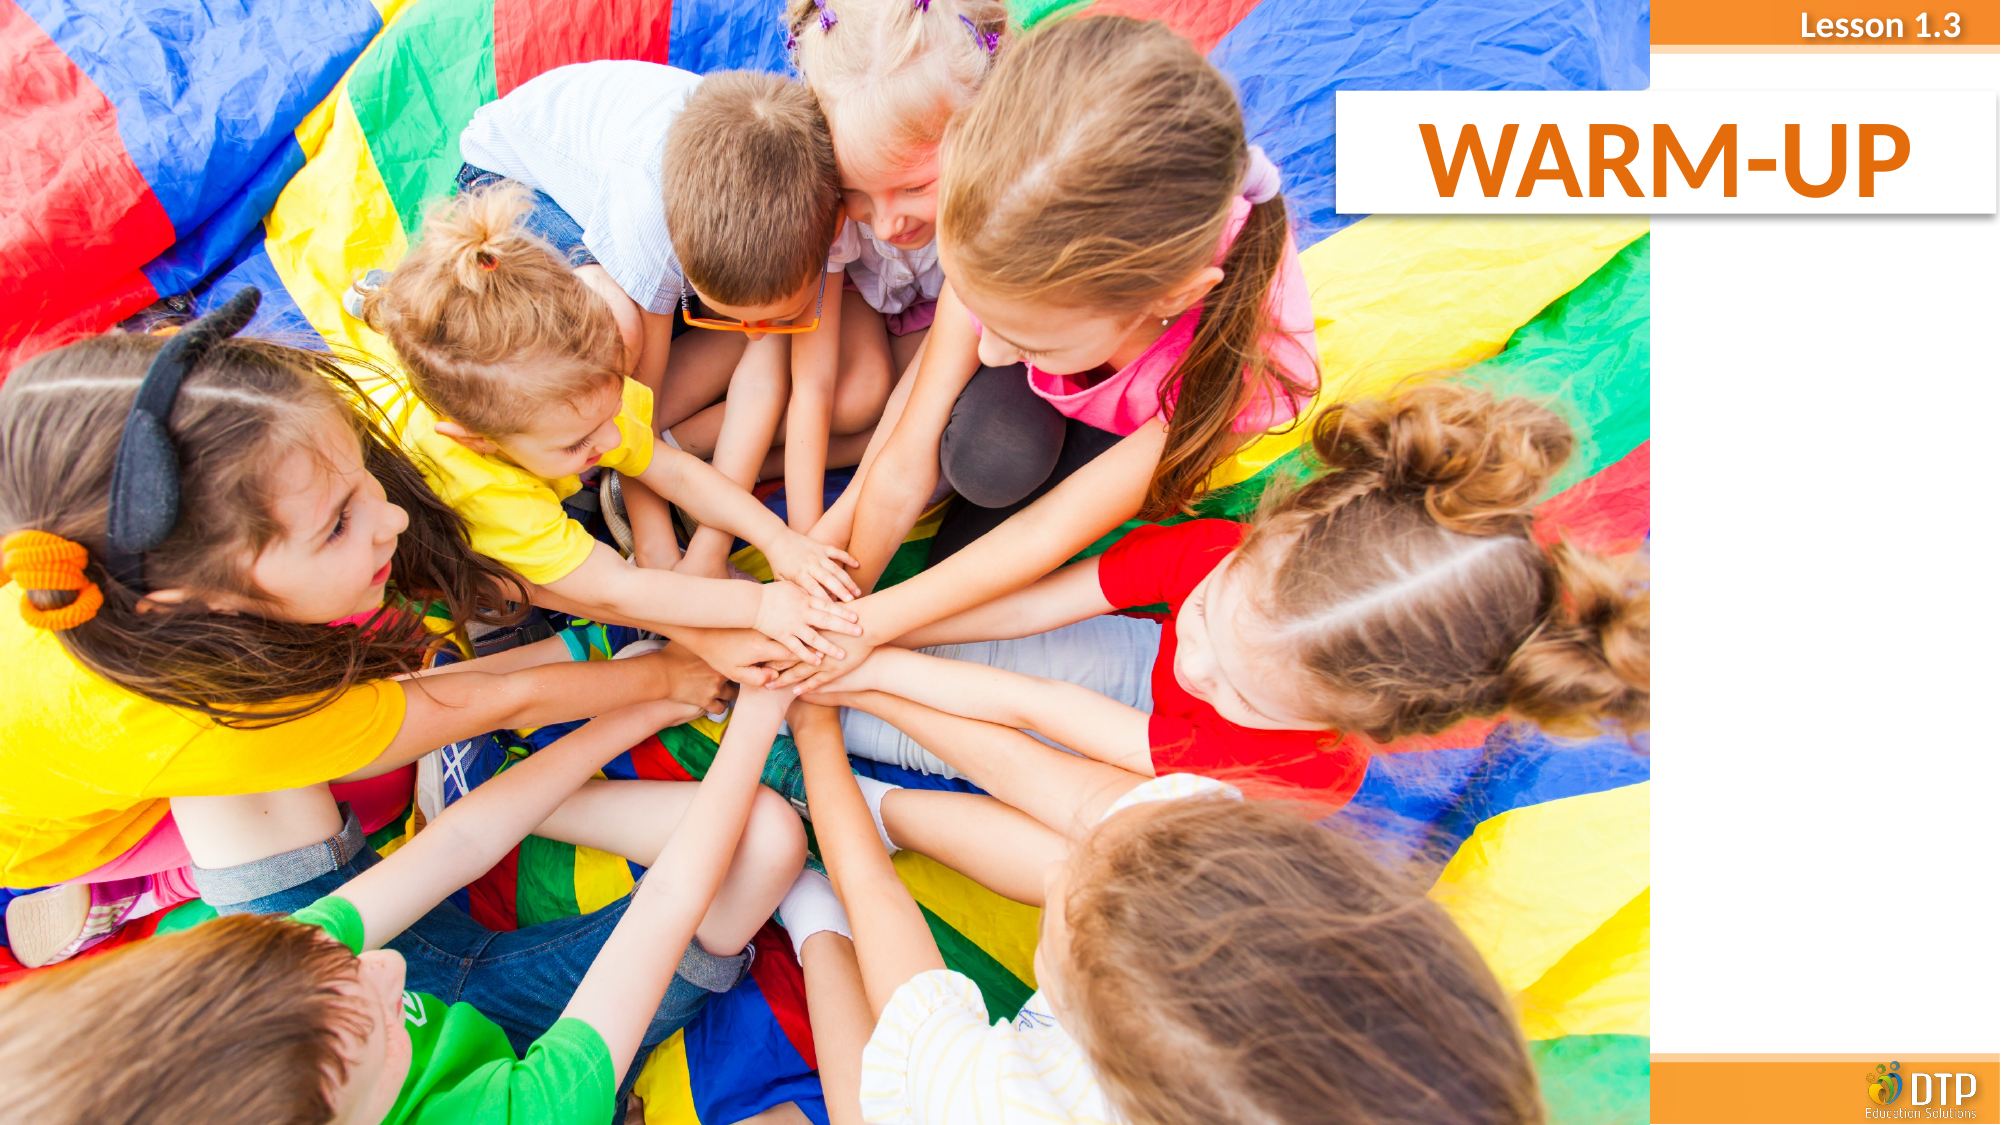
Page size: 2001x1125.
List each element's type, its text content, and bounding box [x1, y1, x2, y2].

text_box WARM-UP [1654, 90, 1997, 214]
picture [0, 0, 2000, 1125]
